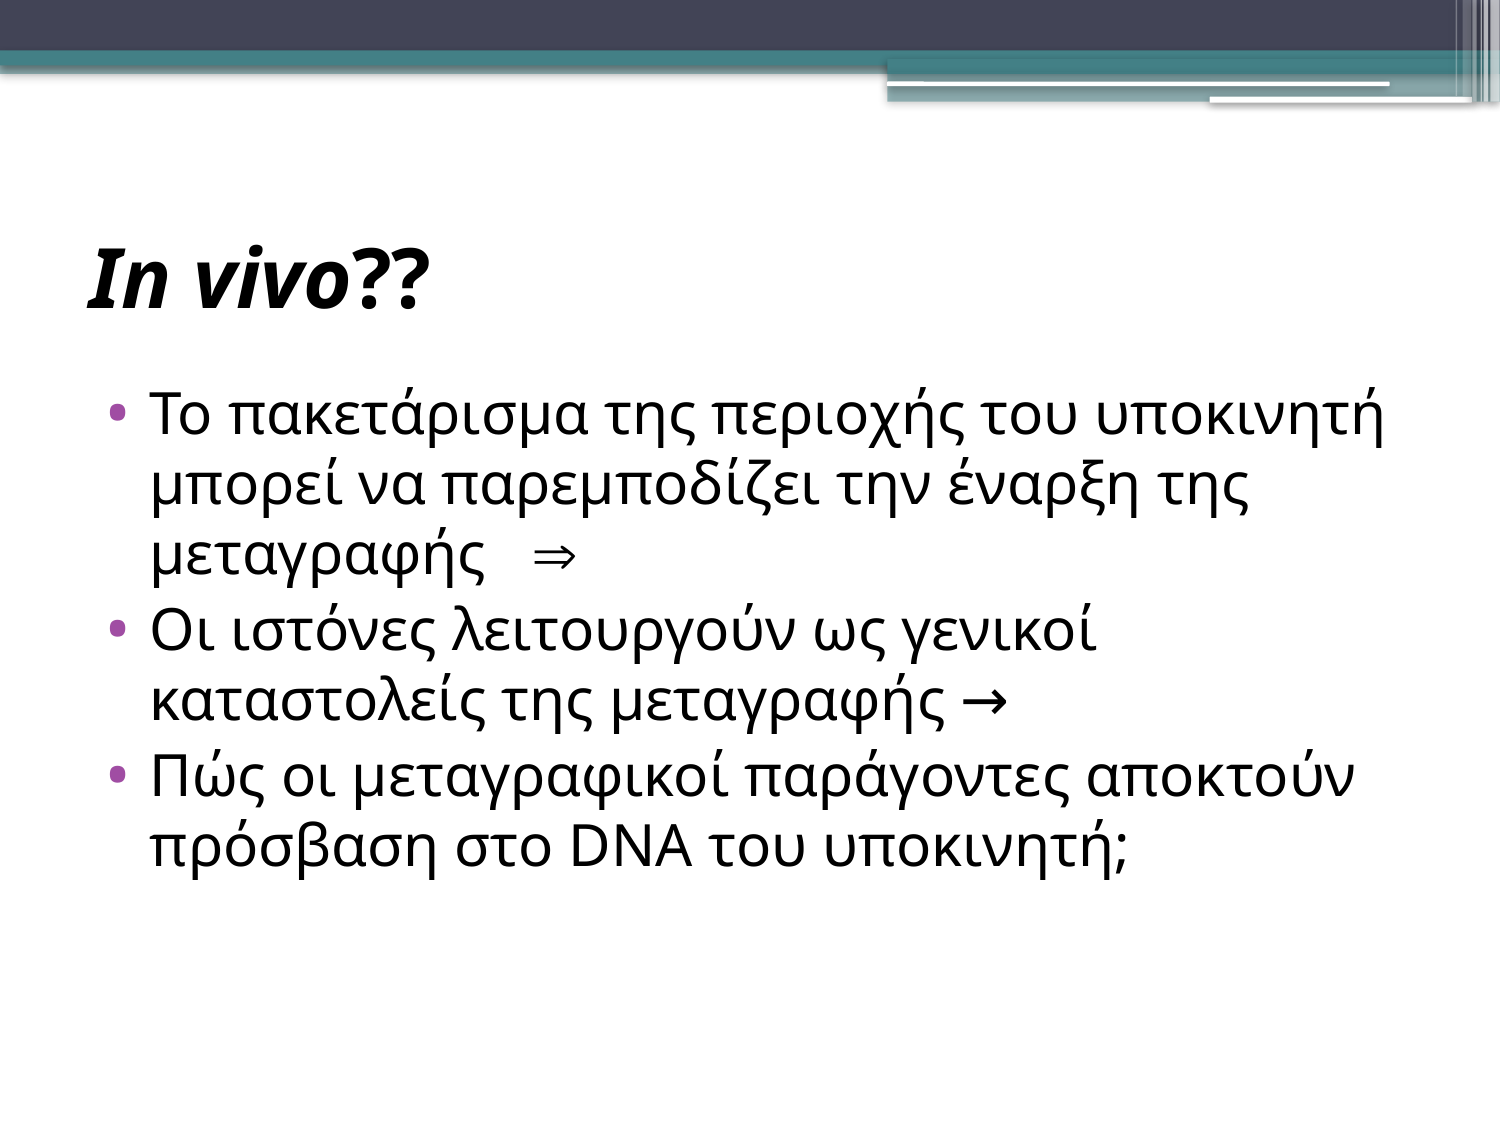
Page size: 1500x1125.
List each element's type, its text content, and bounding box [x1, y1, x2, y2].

title In vivo?? [75, 187, 1425, 363]
list To πακετάρισμα της περιοχής του υποκινητή μπορεί να παρεμποδίζει την έναρξη της μεταγραφής  Οι ιστόνες λειτουργούν ως γενικοί καταστολείς της μεταγραφής → Πώς οι μεταγραφικοί παράγοντες αποκτούν πρόσβαση στο DNA του υποκινητή; [75, 368, 1425, 1079]
